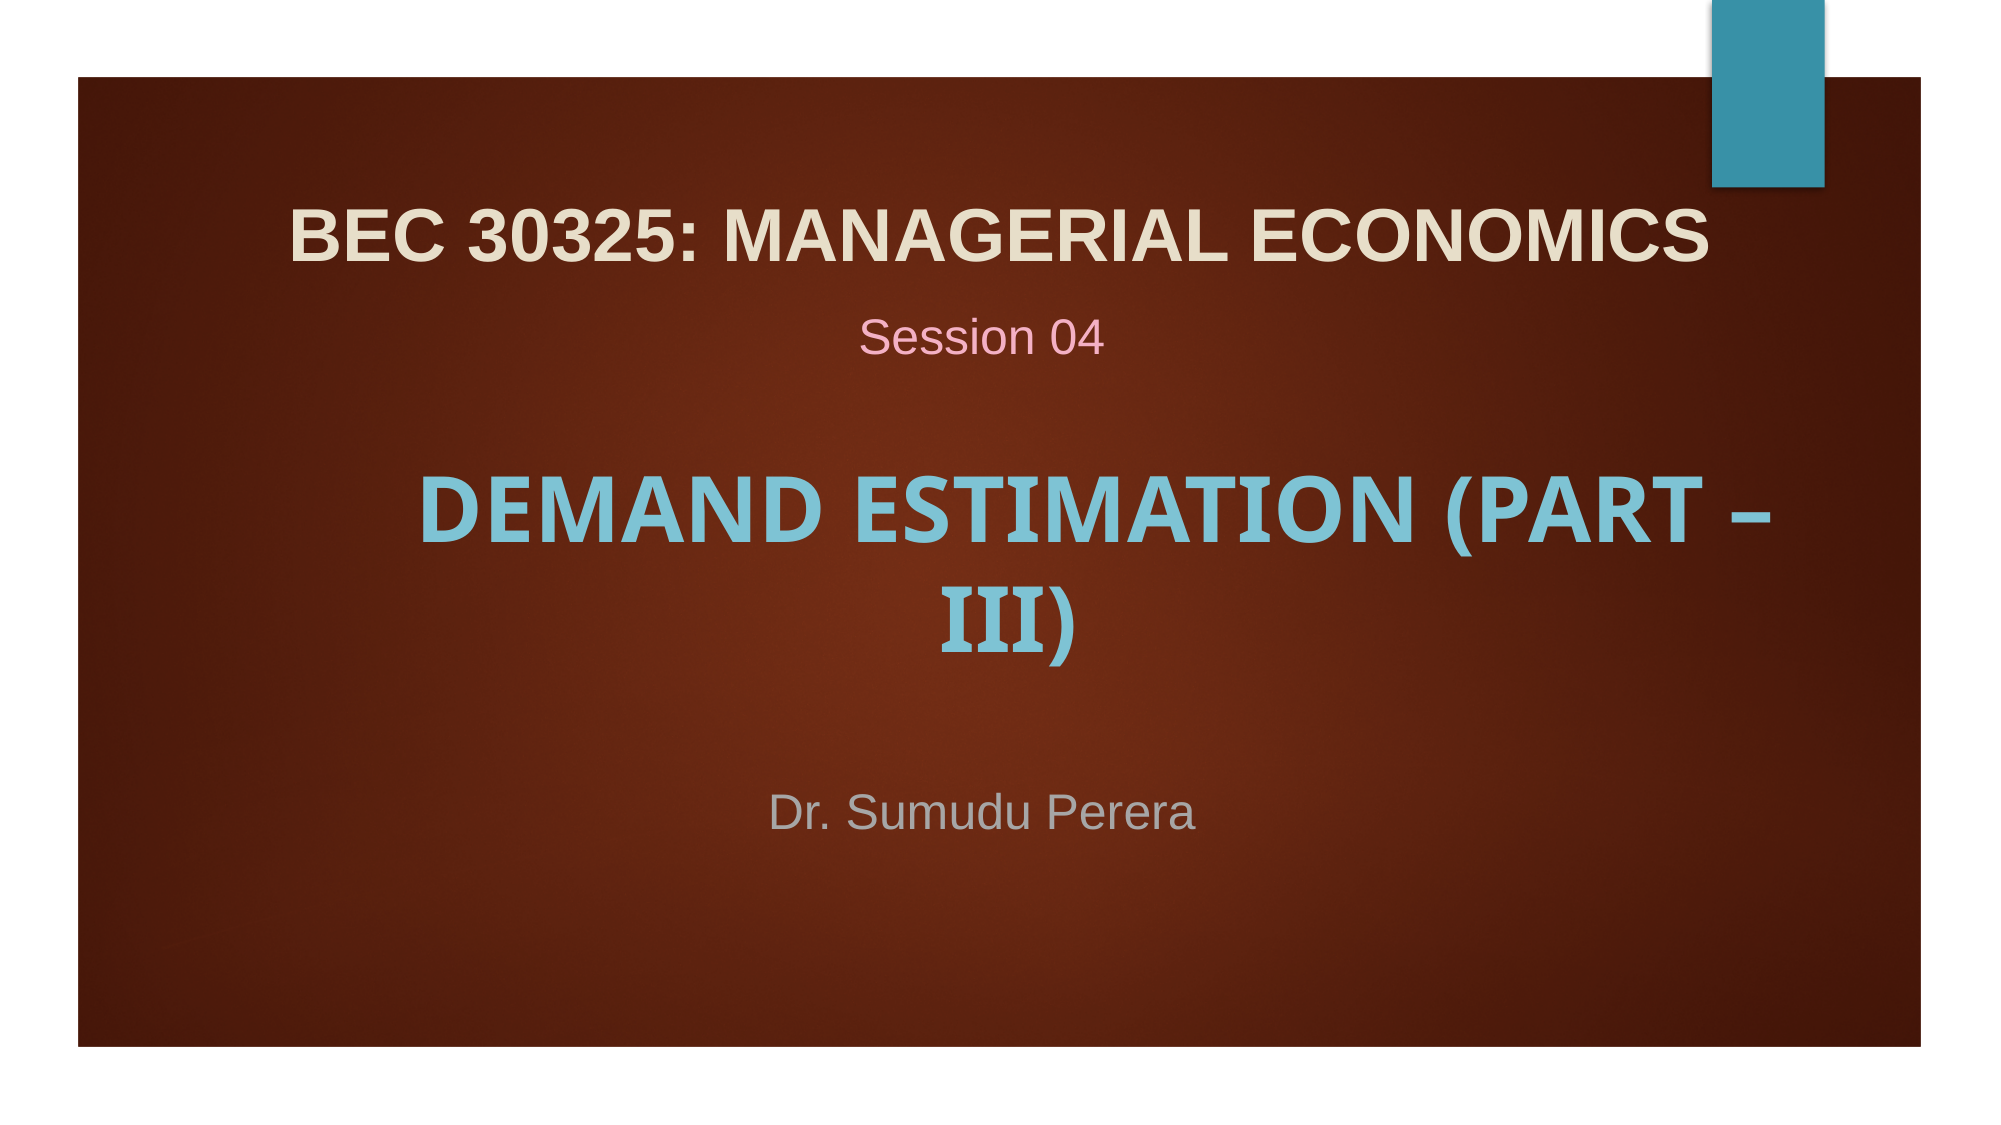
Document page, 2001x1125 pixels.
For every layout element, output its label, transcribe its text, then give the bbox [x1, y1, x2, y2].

text_box Dr. Sumudu Perera [326, 771, 1638, 847]
text_box Session 04 [711, 297, 1253, 373]
subtitle Demand Estimation (Part – III) [244, 443, 1791, 613]
title BEC 30325: MANAGERIAL ECONOMICS [273, 183, 1762, 285]
